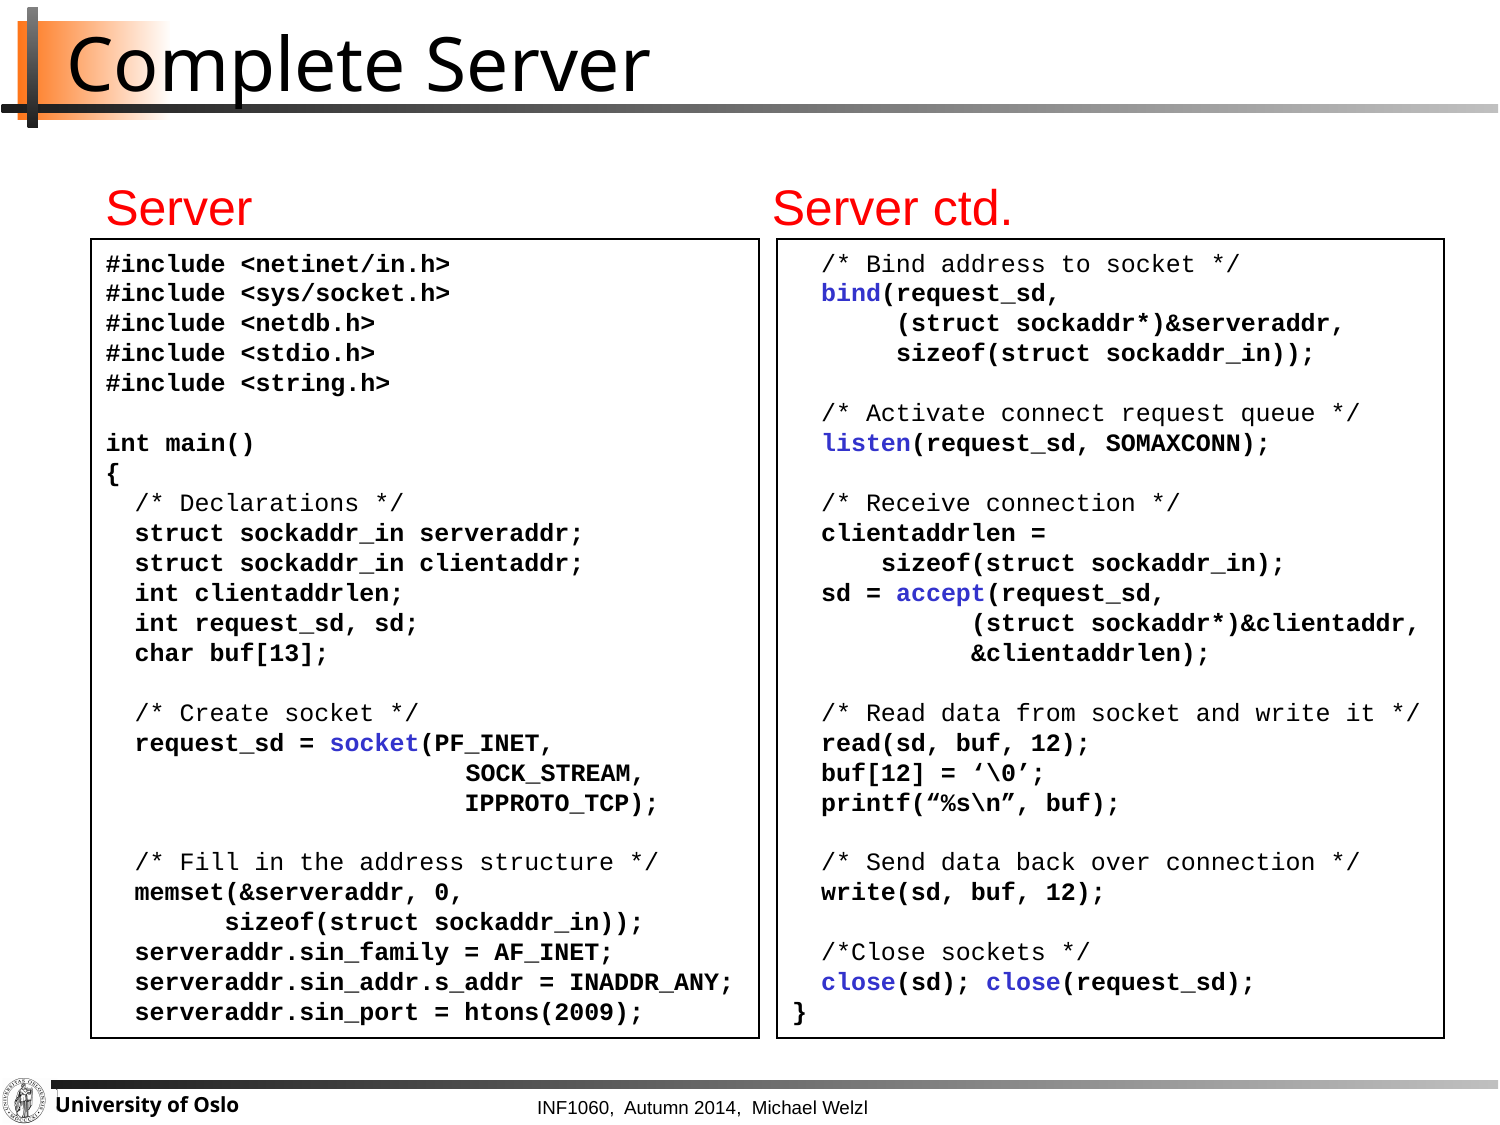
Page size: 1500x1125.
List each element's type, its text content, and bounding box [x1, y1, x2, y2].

text_box Server ctd. [757, 168, 1029, 244]
text_box /* Bind address to socket */ bind(request_sd, (struct sockaddr*)&serveraddr, sizeof(struct sockaddr_in)); /* Activate connect request queue */ listen(request_sd, SOMAXCONN); /* Receive connection */ clientaddrlen = sizeof(struct sockaddr_in); sd = accept(request_sd, (struct sockaddr*)&clientaddr, &clientaddrlen); /* Read data from socket and write it */ read(sd, buf, 12); buf[12] = ‘\0’; printf(“%s\n”, buf); /* Send data back over connection */ write(sd, buf, 12); /*Close sockets */ close(sd); close(request_sd); } [777, 239, 1444, 1039]
title Complete Server [51, 20, 1495, 113]
text_box Server [90, 168, 268, 244]
text_box #include <netinet/in.h> #include <sys/socket.h> #include <netdb.h> #include <stdio.h> #include <string.h> int main() { /* Declarations */ struct sockaddr_in serveraddr; struct sockaddr_in clientaddr; int clientaddrlen; int request_sd, sd; char buf[13]; /* Create socket */ request_sd = socket(PF_INET, SOCK_STREAM, IPPROTO_TCP); /* Fill in the address structure */ memset(&serveraddr, 0, sizeof(struct sockaddr_in)); serveraddr.sin_family = AF_INET; serveraddr.sin_addr.s_addr = INADDR_ANY; serveraddr.sin_port = htons(2009); [90, 239, 759, 1039]
picture [2, 1078, 58, 1124]
